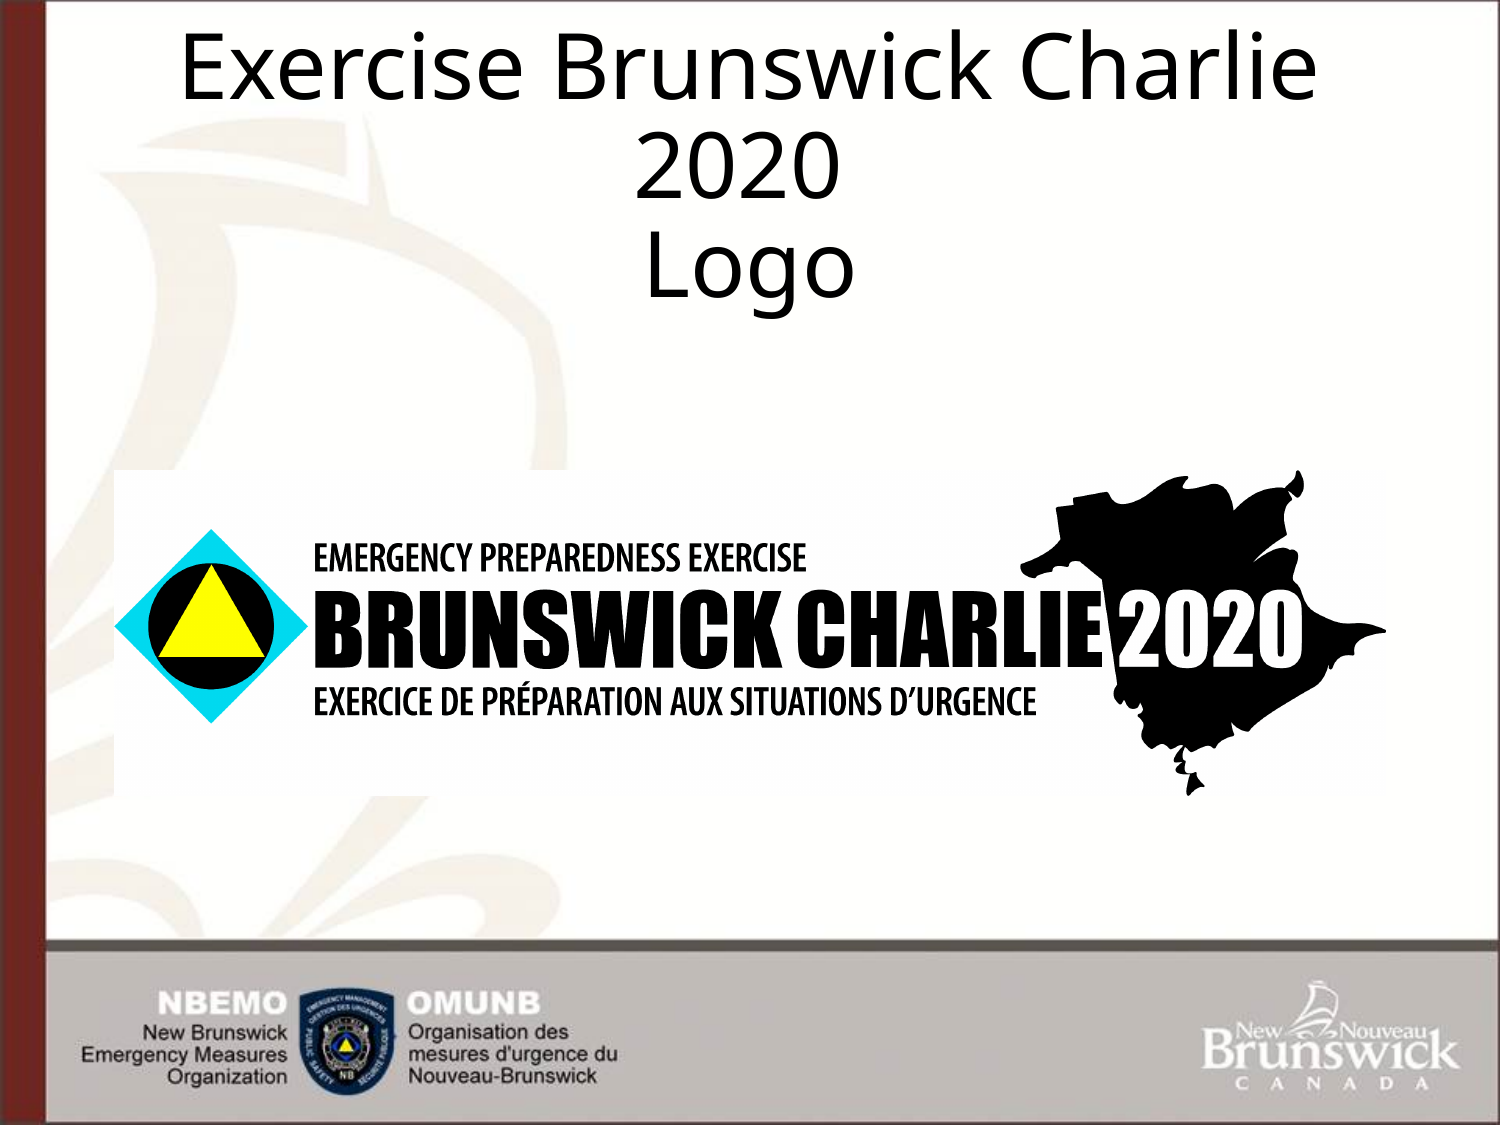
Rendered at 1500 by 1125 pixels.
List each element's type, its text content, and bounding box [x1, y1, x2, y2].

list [114, 470, 1386, 796]
title Exercise Brunswick Charlie 2020 Logo [103, 59, 1397, 278]
picture [0, 0, 1500, 1125]
